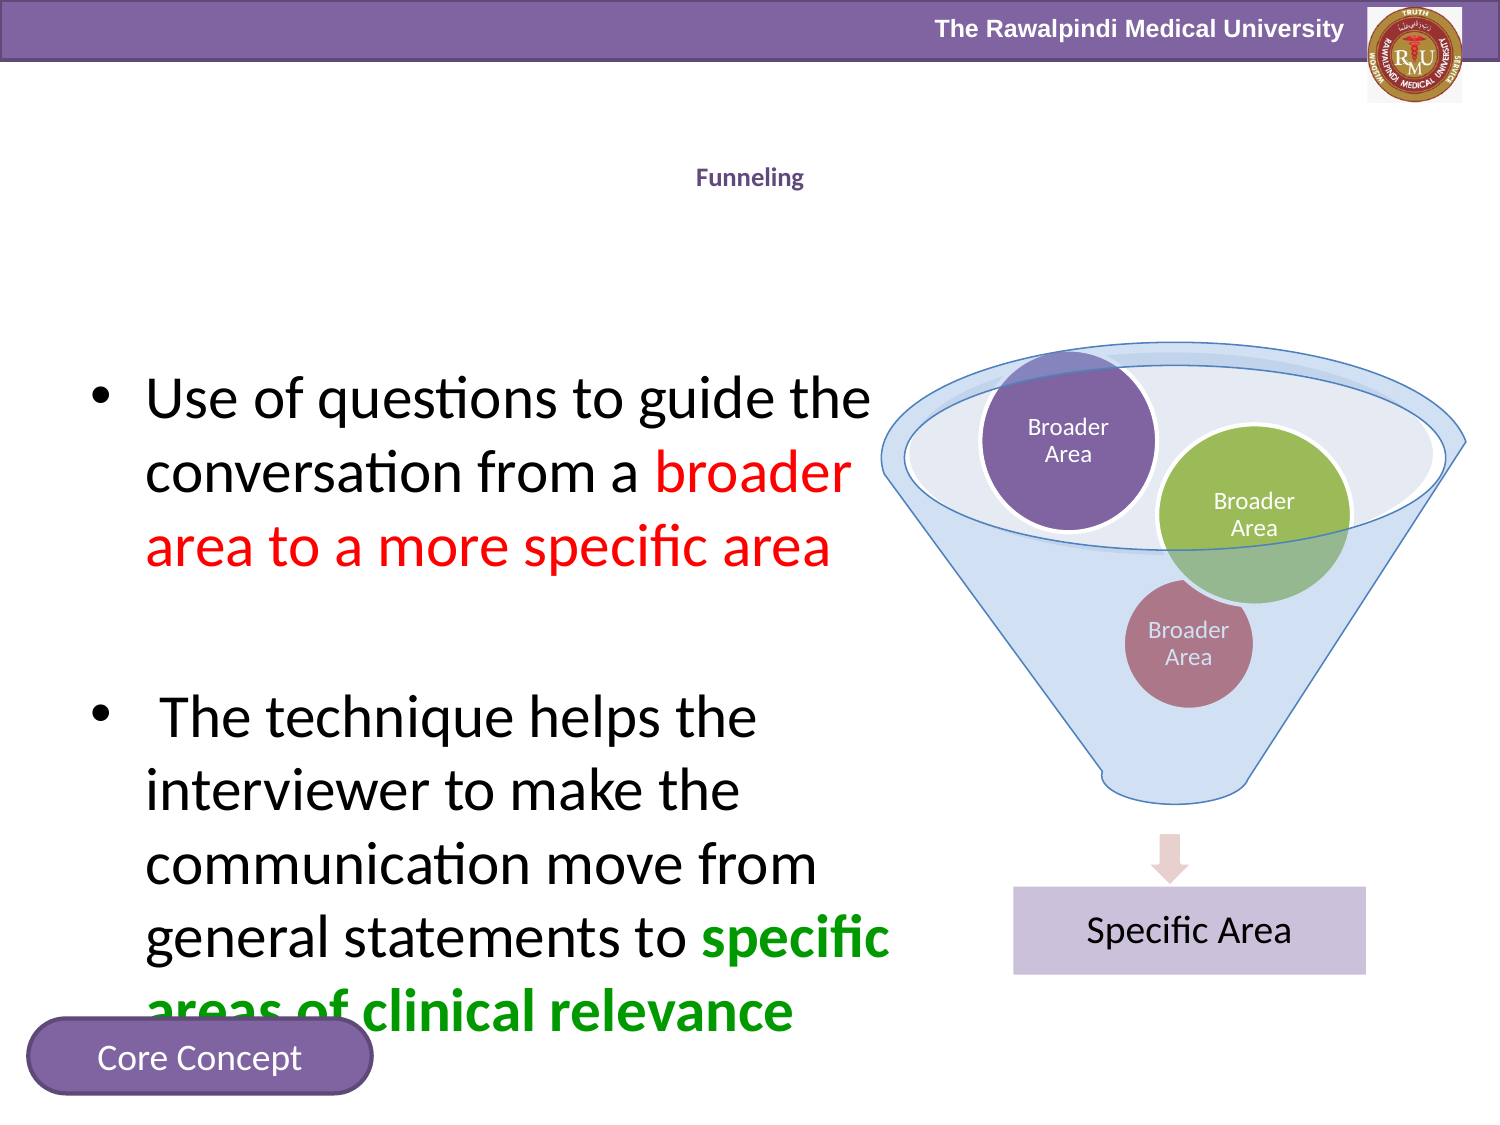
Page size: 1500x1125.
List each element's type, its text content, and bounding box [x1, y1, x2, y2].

text_box Core Concept [26, 1016, 374, 1096]
title Funneling [75, 120, 1425, 233]
picture [1367, 7, 1463, 103]
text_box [881, 262, 1470, 976]
list Use of questions to guide the conversation from a broader area to a more specific area The technique helps the interviewer to make the communication move from general statements to specific areas of clinical relevance [75, 350, 913, 1063]
